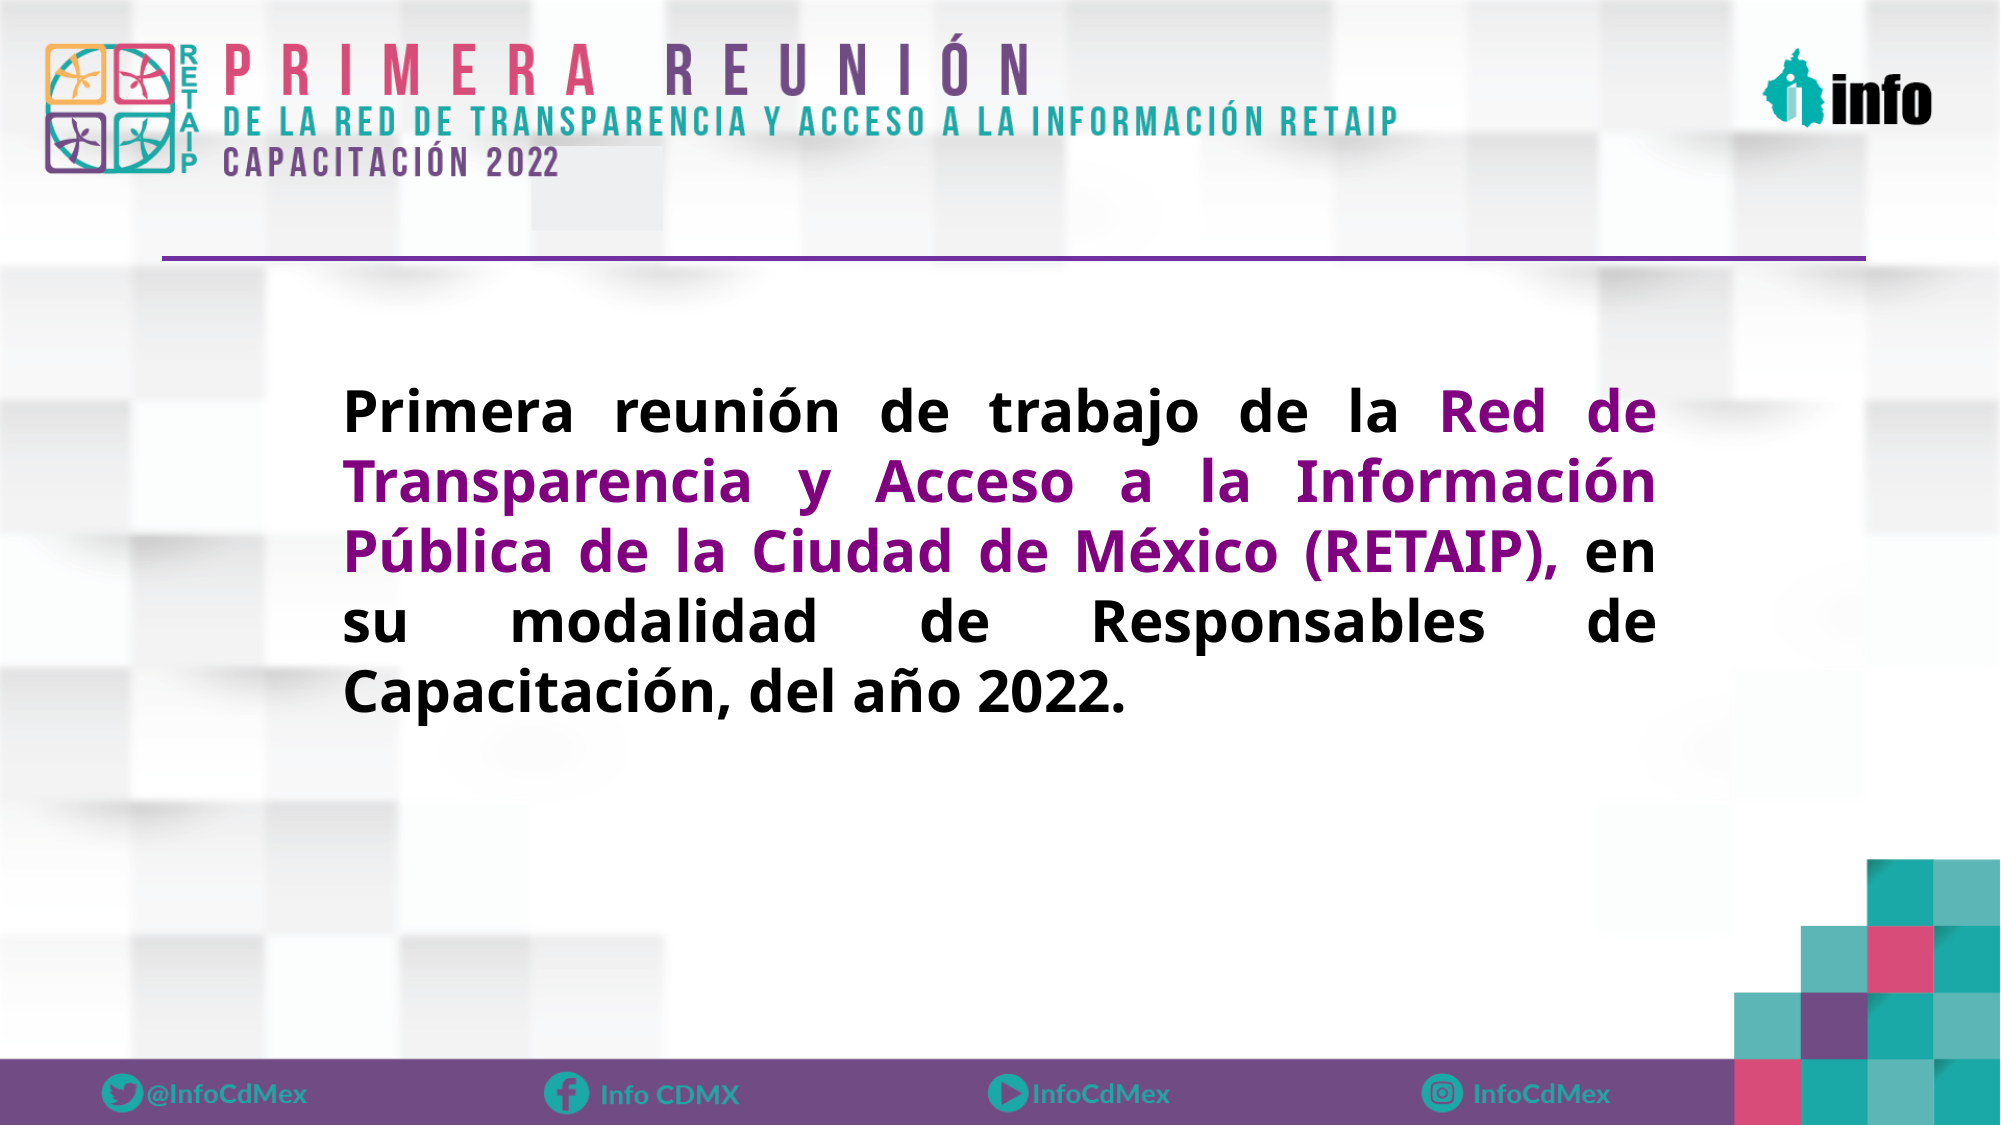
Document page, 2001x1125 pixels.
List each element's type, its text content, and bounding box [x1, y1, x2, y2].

picture [0, 0, 2001, 1125]
list Primera reunión de trabajo de la Red de Transparencia y Acceso a la Información Pública de la Ciudad de México (RETAIP), en su modalidad de Responsables de Capacitación, del año 2022. [327, 367, 1673, 868]
